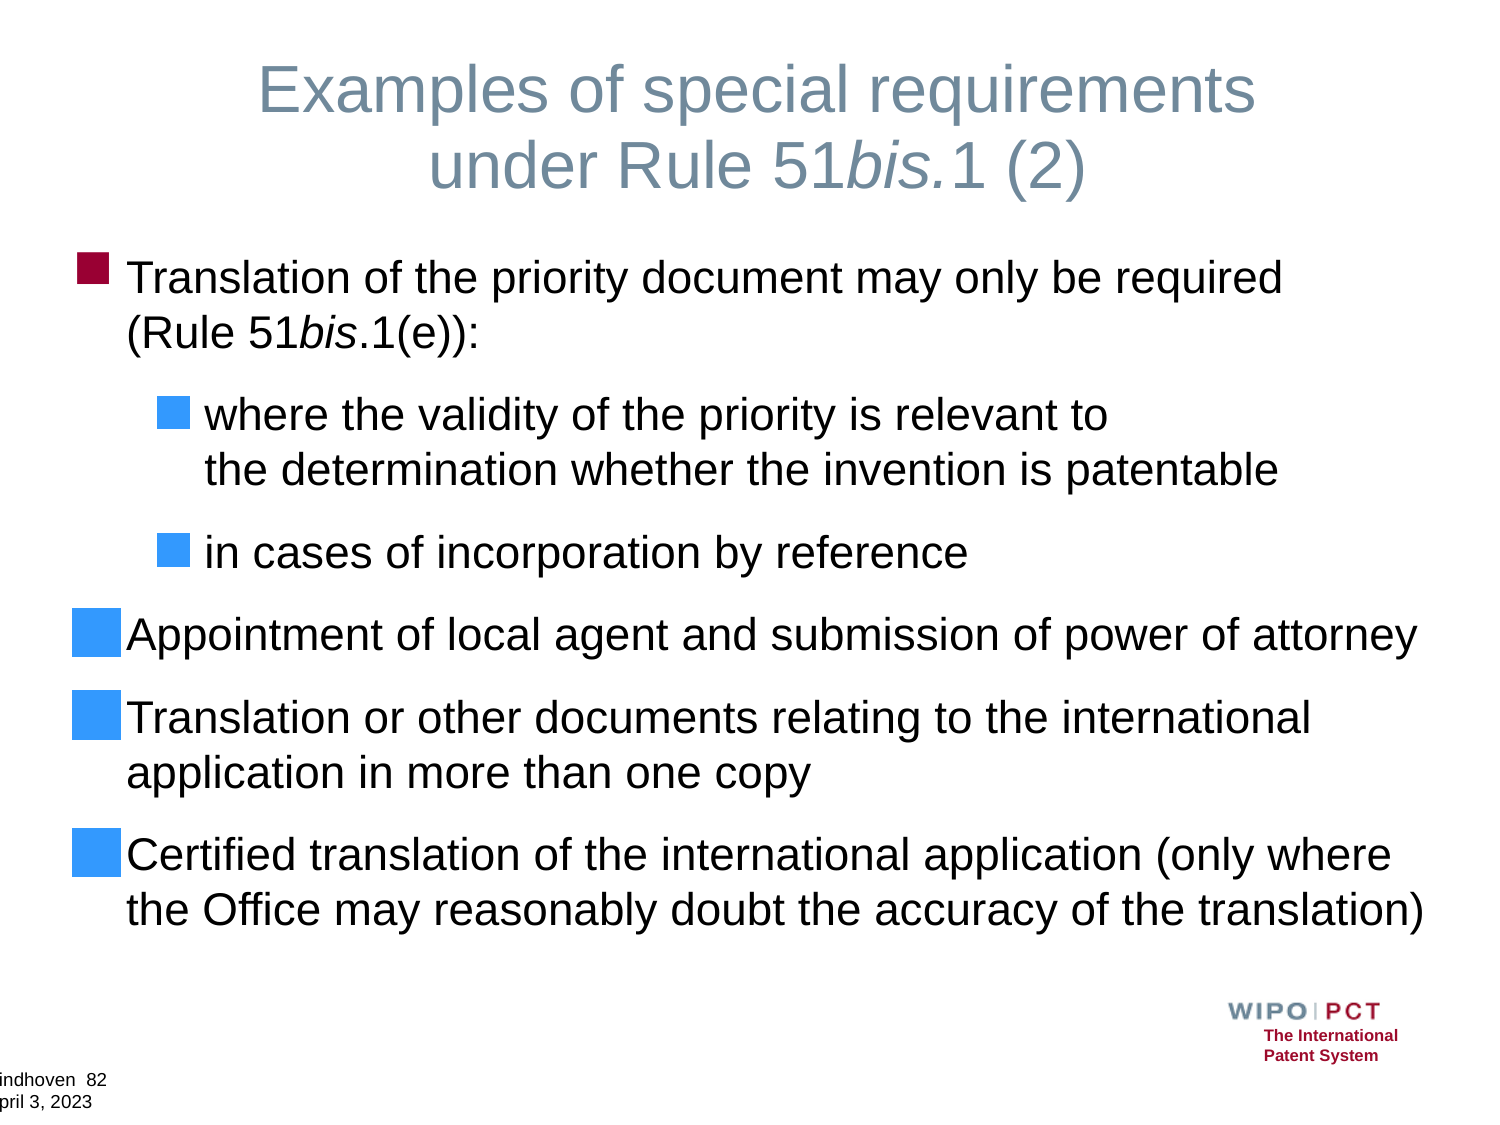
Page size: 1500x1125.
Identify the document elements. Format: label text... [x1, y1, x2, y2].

list Translation of the priority document may only be required (Rule 51bis.1(e)): where the validity of the priority is relevant to the determination whether the invention is patentable in cases of incorporation by reference Appointment of local agent and submission of power of attorney Translation or other documents relating to the international application in more than one copy Certified translation of the international application (only where the Office may reasonably doubt the accuracy of the translation) [57, 240, 1442, 1031]
picture [157, 396, 190, 429]
title Examples of special requirements under Rule 51bis.1 (2) [52, 39, 1464, 217]
picture [72, 828, 121, 877]
picture [72, 690, 121, 740]
picture [72, 608, 121, 657]
picture [157, 533, 190, 567]
